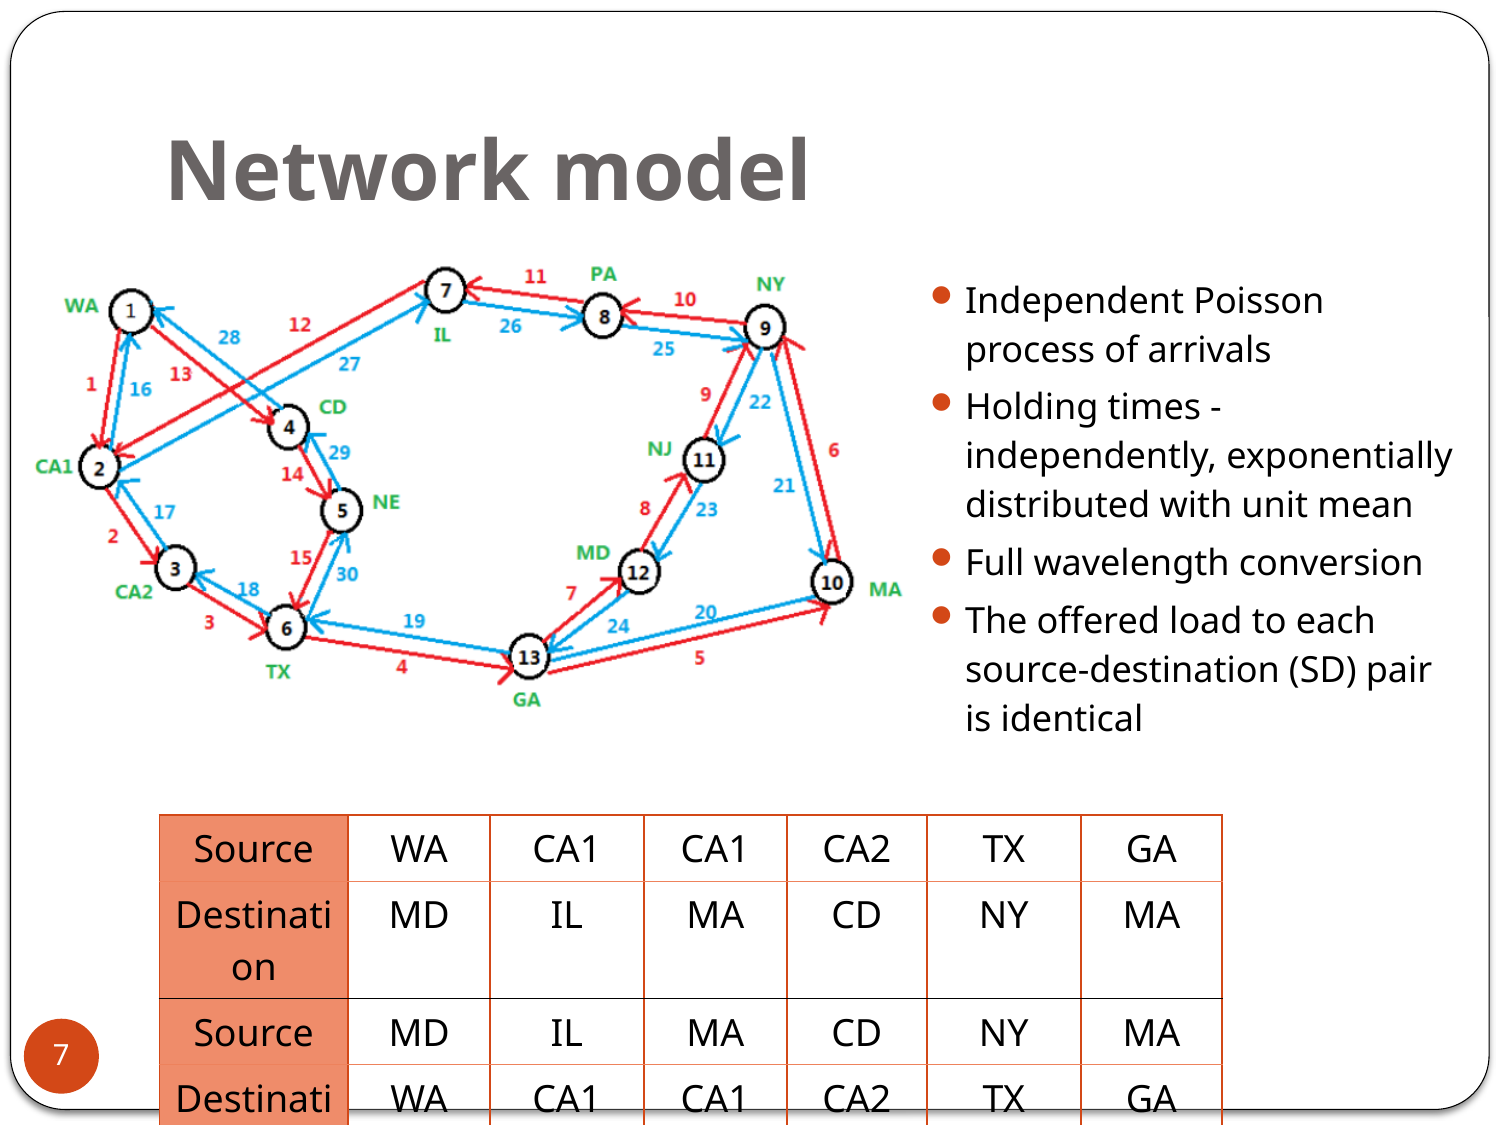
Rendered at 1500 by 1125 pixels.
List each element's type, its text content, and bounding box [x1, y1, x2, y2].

table_cell MA [645, 999, 786, 1064]
table_header CA1 [491, 816, 643, 881]
table_cell CA1 [491, 1065, 643, 1125]
table_cell CA1 [645, 1065, 786, 1125]
table_cell CD [788, 882, 926, 998]
list Independent Poisson process of arrivals Holding times - independently, exponentially distributed with unit mean Full wavelength conversion The offered load to each source-destination (SD) pair is identical [915, 267, 1474, 787]
picture [29, 217, 916, 724]
table_cell Source [160, 999, 347, 1064]
table_cell MD [349, 999, 489, 1064]
table_cell MA [645, 882, 786, 998]
table_cell Destination [160, 882, 347, 998]
table_cell MA [1082, 999, 1221, 1064]
table_cell GA [1082, 1065, 1221, 1125]
table_cell NY [928, 882, 1080, 998]
table_cell NY [928, 999, 1080, 1064]
title Network model [150, 45, 1425, 233]
table_header WA [349, 816, 489, 881]
table_cell IL [491, 999, 643, 1064]
table_cell MA [1082, 882, 1221, 998]
table_cell CD [788, 999, 926, 1064]
table_cell MD [349, 882, 489, 998]
table_cell CA2 [788, 1065, 926, 1125]
table_cell WA [349, 1065, 489, 1125]
table_header Source [160, 816, 347, 881]
table_header GA [1082, 816, 1221, 881]
table_header TX [928, 816, 1080, 881]
table_cell Destination [160, 1065, 347, 1125]
slide_number 7 [23, 1018, 99, 1094]
table_cell TX [928, 1065, 1080, 1125]
table_header CA1 [645, 816, 786, 881]
table_header CA2 [788, 816, 926, 881]
table_cell IL [491, 882, 643, 998]
